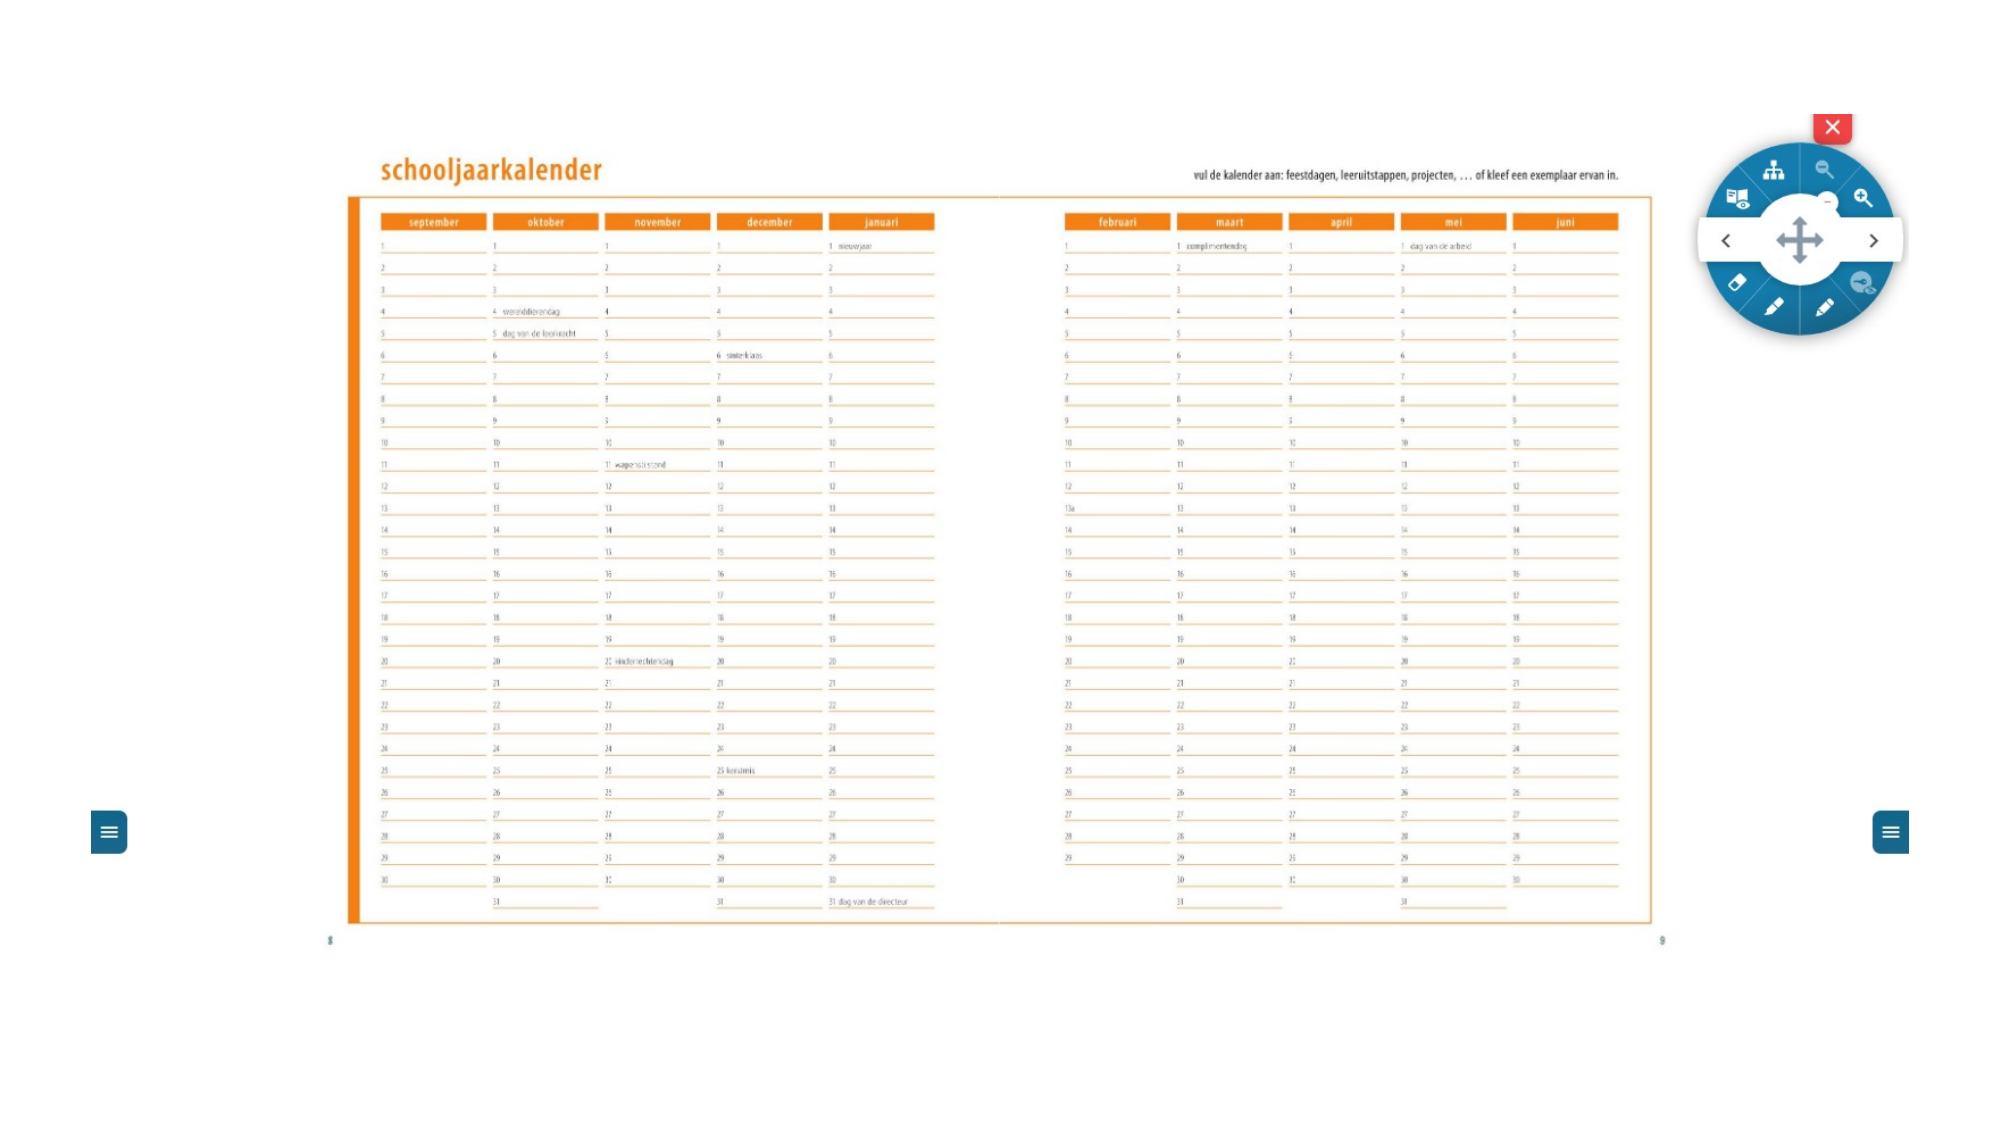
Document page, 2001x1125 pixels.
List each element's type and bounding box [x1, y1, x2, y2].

list [91, 114, 1909, 955]
